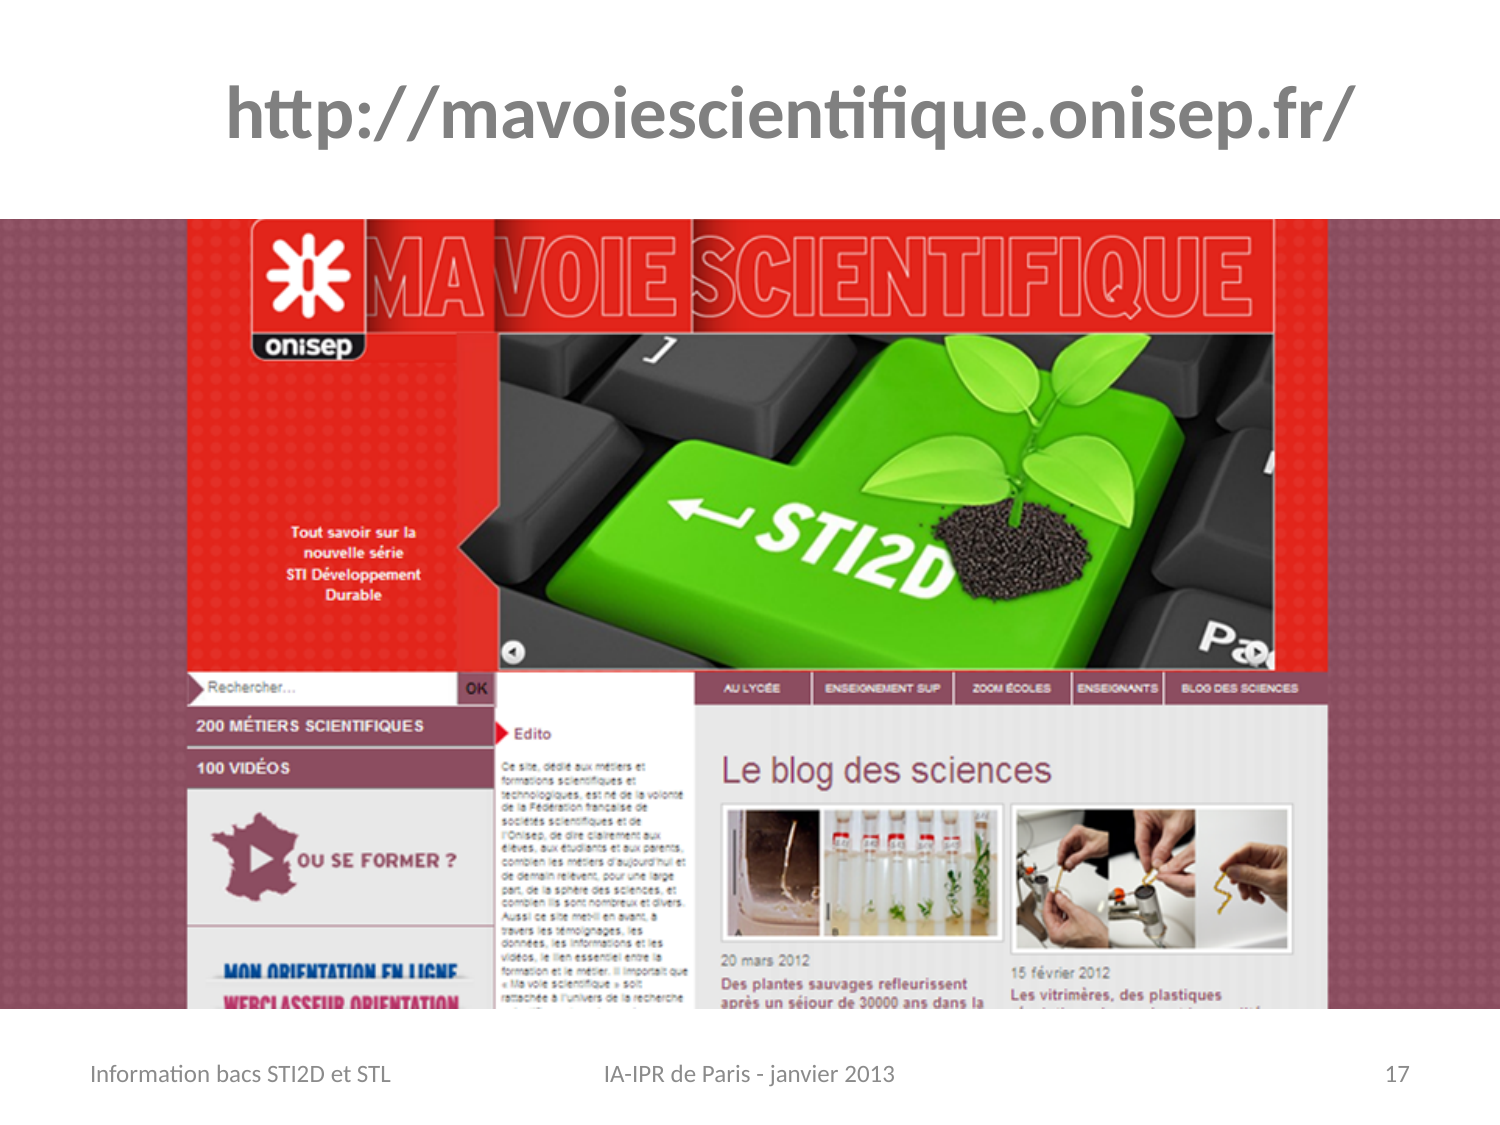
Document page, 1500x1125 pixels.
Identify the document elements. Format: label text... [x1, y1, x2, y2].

slide_number 17 [1074, 1042, 1425, 1103]
footer IA-IPR de Paris - janvier 2013 [512, 1042, 988, 1103]
title http://mavoiescientifique.onisep.fr/ [112, 32, 1471, 185]
slide_number Information bacs STI2D et STL [75, 1042, 425, 1103]
picture [0, 219, 1500, 1010]
